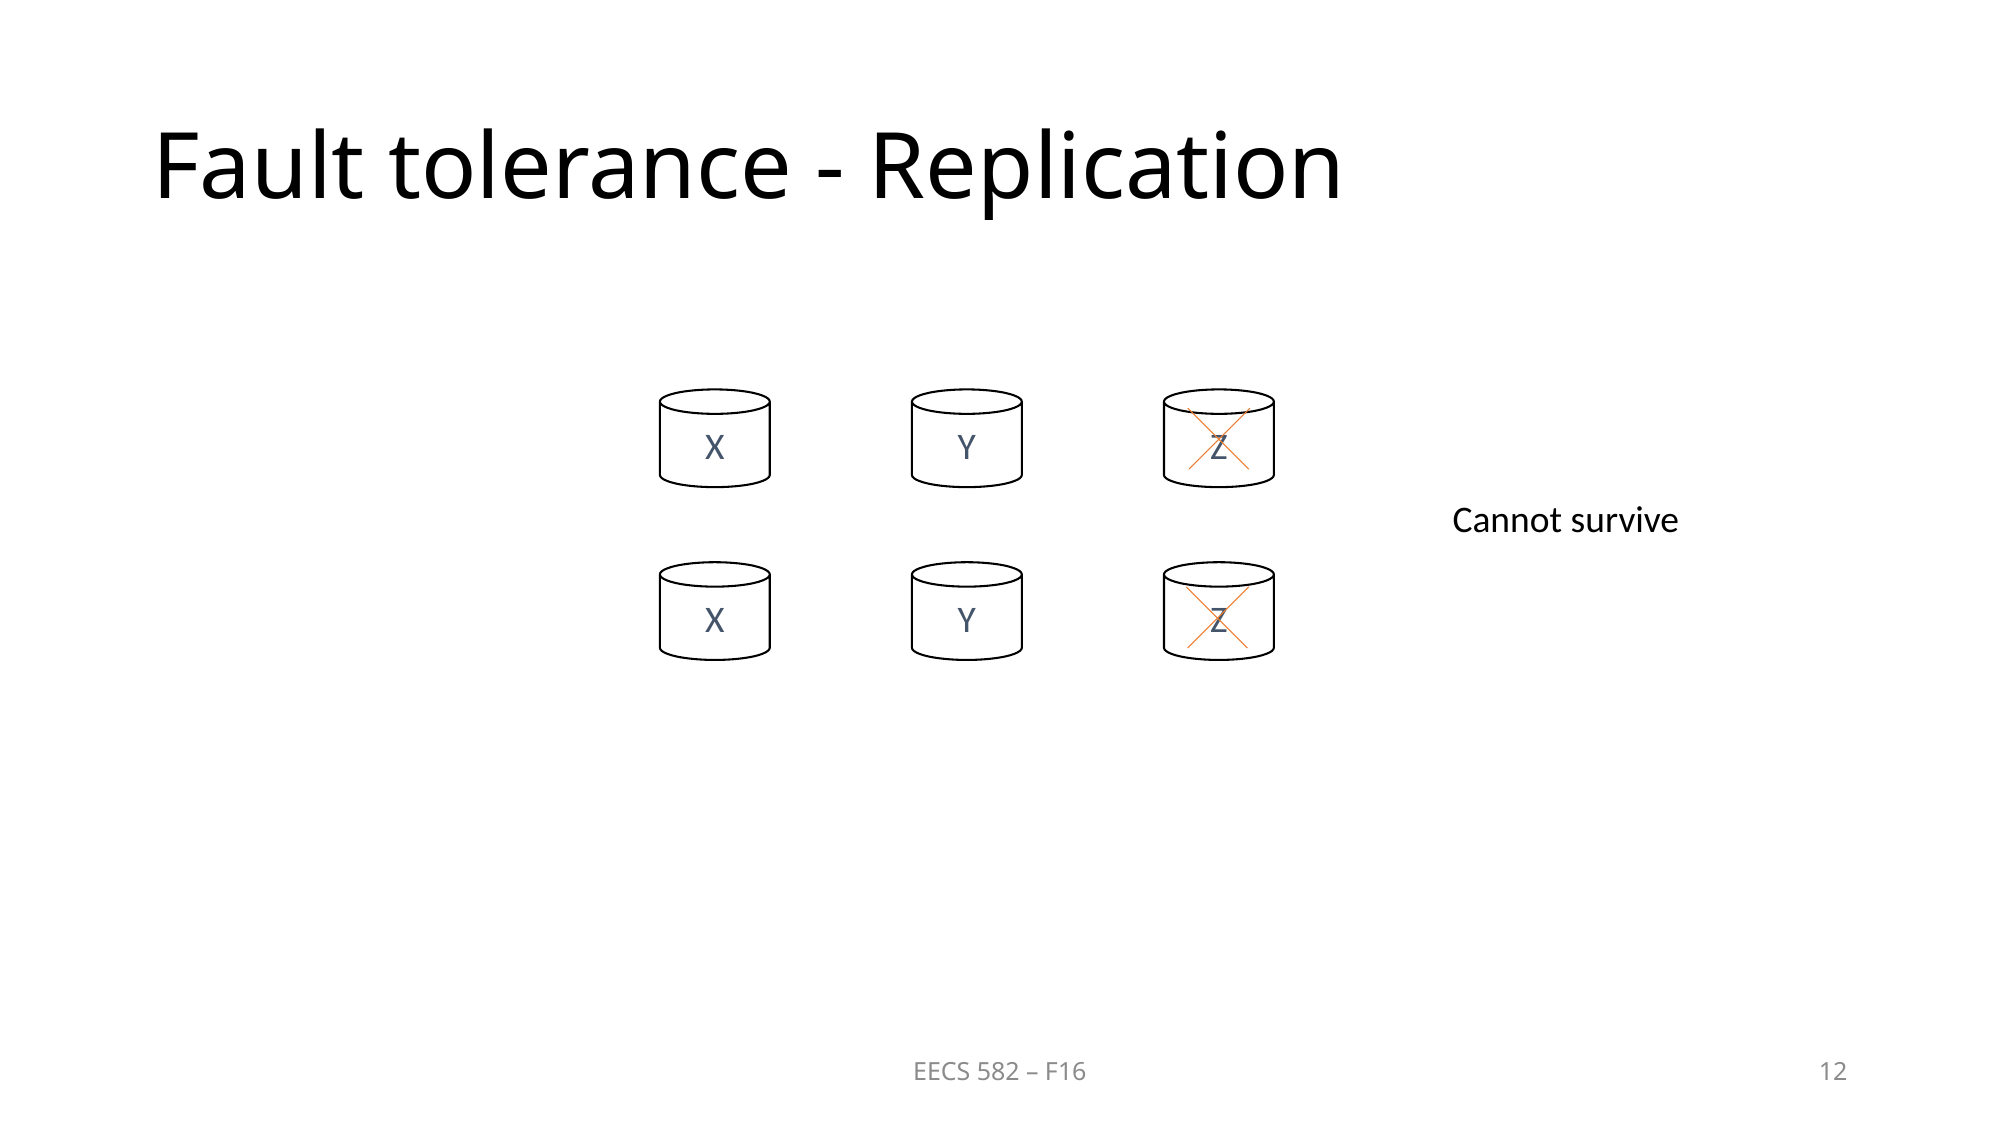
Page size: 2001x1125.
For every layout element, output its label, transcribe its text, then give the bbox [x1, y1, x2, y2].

text_box Y [910, 561, 1023, 661]
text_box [1186, 586, 1249, 648]
title Fault tolerance - Replication [137, 59, 1863, 278]
footer EECS 582 – F16 [662, 1042, 1338, 1103]
text_box Z [1162, 388, 1275, 489]
text_box Cannot survive [1437, 487, 1808, 547]
text_box Z [1162, 561, 1275, 661]
slide_number 12 [1412, 1042, 1863, 1103]
text_box Y [910, 388, 1023, 489]
text_box X [658, 388, 771, 489]
text_box X [658, 561, 771, 661]
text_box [1187, 408, 1250, 470]
